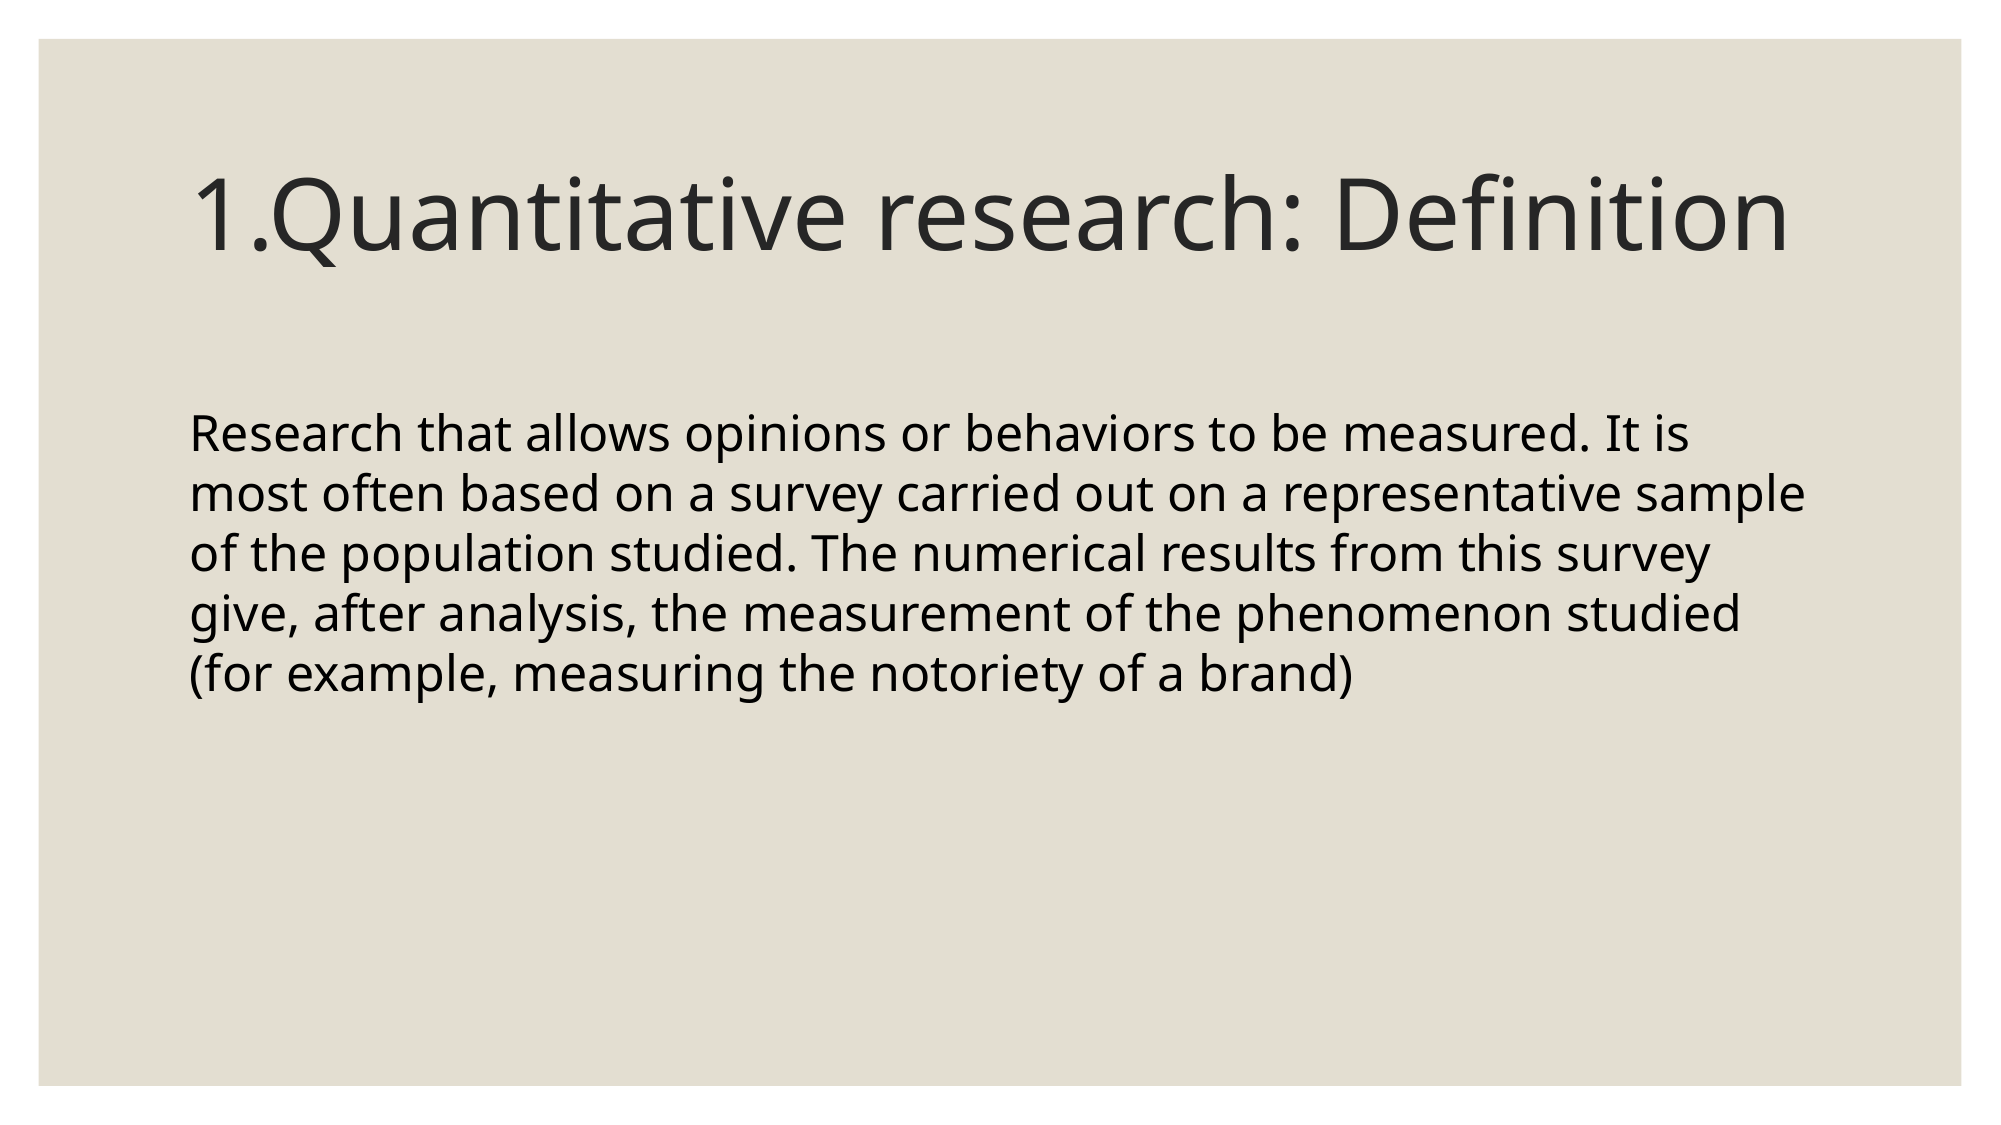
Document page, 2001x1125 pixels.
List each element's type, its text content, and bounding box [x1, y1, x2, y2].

title 1.Quantitative research: Definition [174, 105, 1825, 331]
list Research that allows opinions or behaviors to be measured. It is most often based on a survey carried out on a representative sample of the population studied. The numerical results from this survey give, after analysis, the measurement of the phenomenon studied (for example, measuring the notoriety of a brand) [174, 393, 1825, 845]
